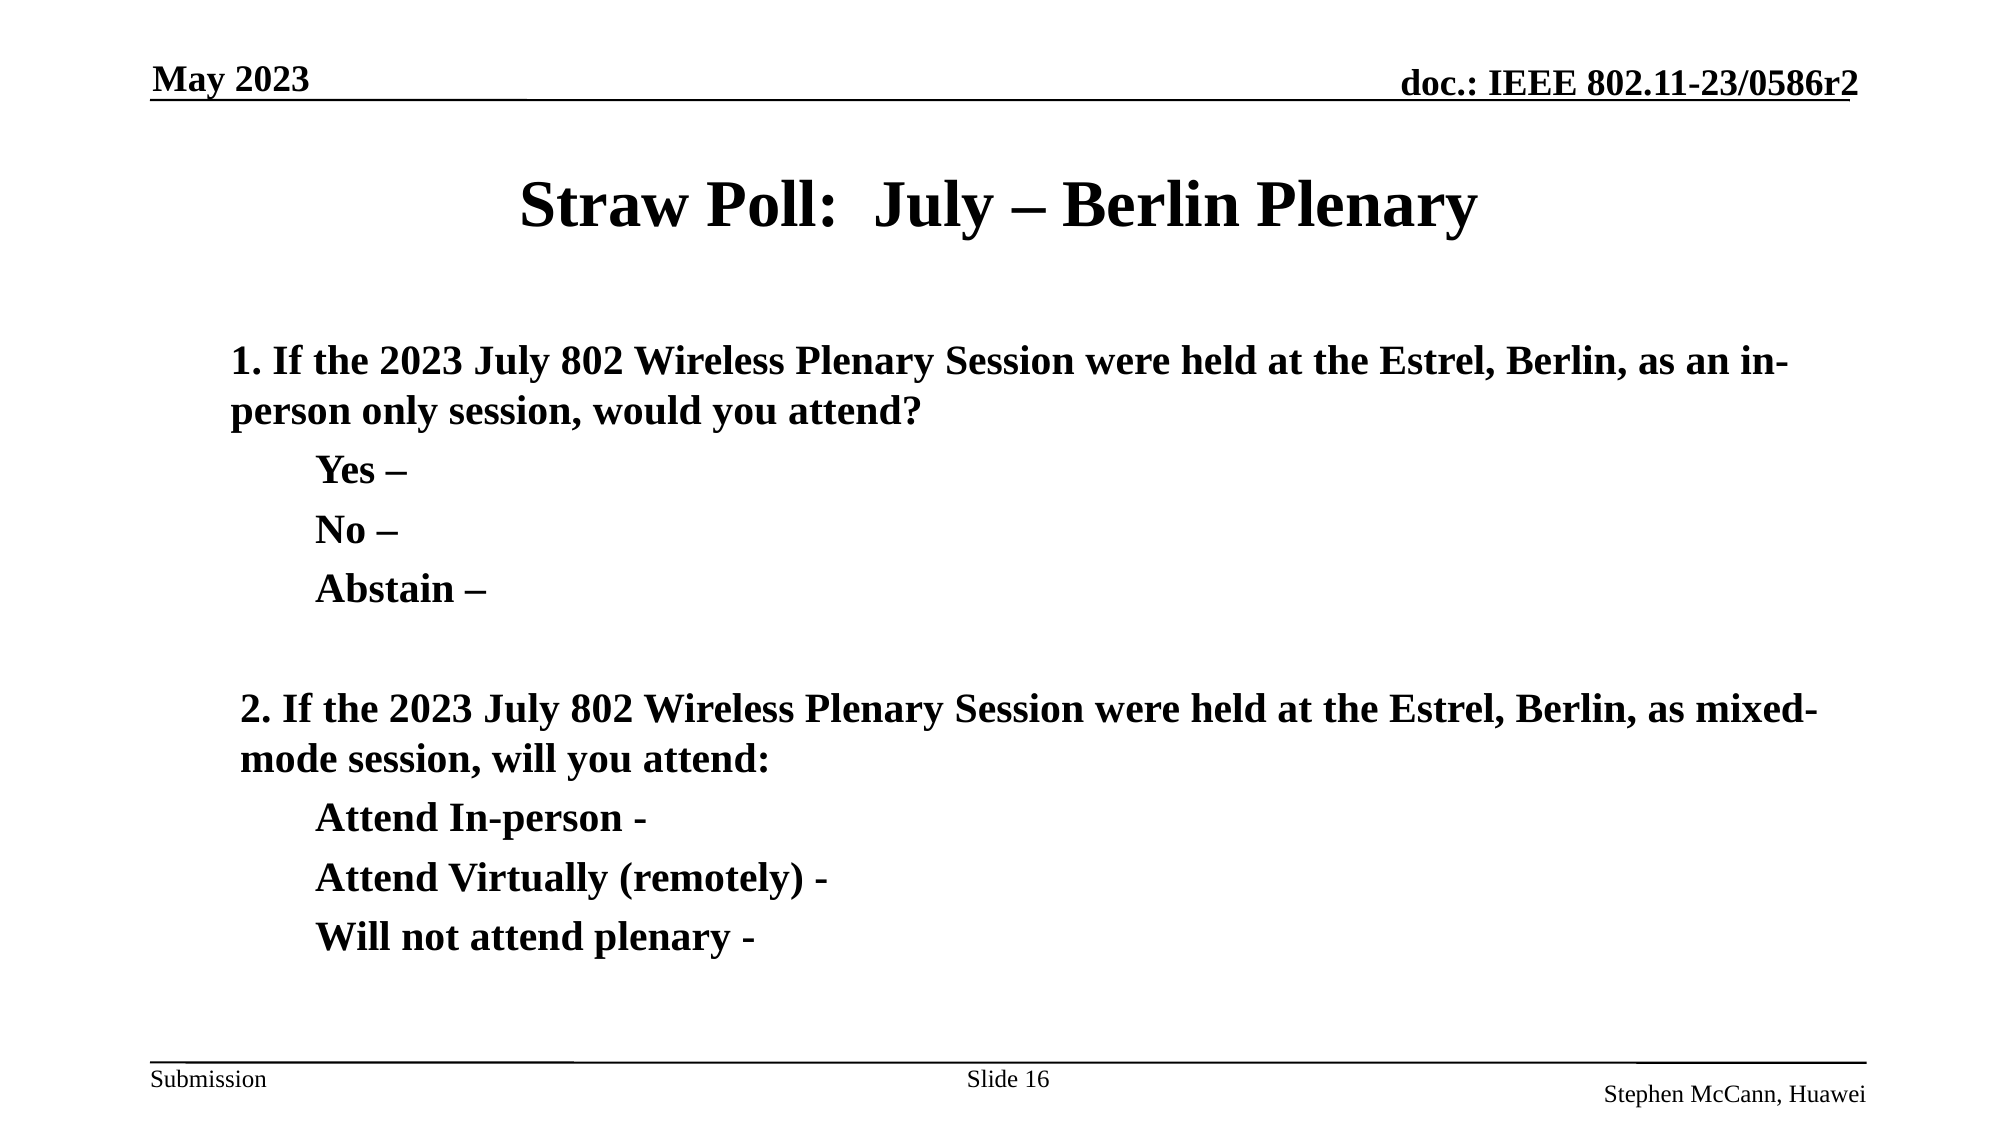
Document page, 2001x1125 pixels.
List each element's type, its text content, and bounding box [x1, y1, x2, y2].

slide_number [152, 54, 563, 100]
title Straw Poll: July – Berlin Plenary [149, 112, 1850, 288]
slide_number Slide 16 [950, 1061, 1067, 1123]
footer Stephen McCann, Huawei [1169, 1076, 1867, 1108]
list 1. If the 2023 July 802 Wireless Plenary Session were held at the Estrel, Berlin, as an in-person only session, would you attend? Yes – No – Abstain – 2. If the 2023 July 802 Wireless Plenary Session were held at the Estrel, Berlin, as mixed-mode session, will you attend: Attend In-person - Attend Virtually (remotely) - Will not attend plenary - [149, 324, 1850, 1000]
